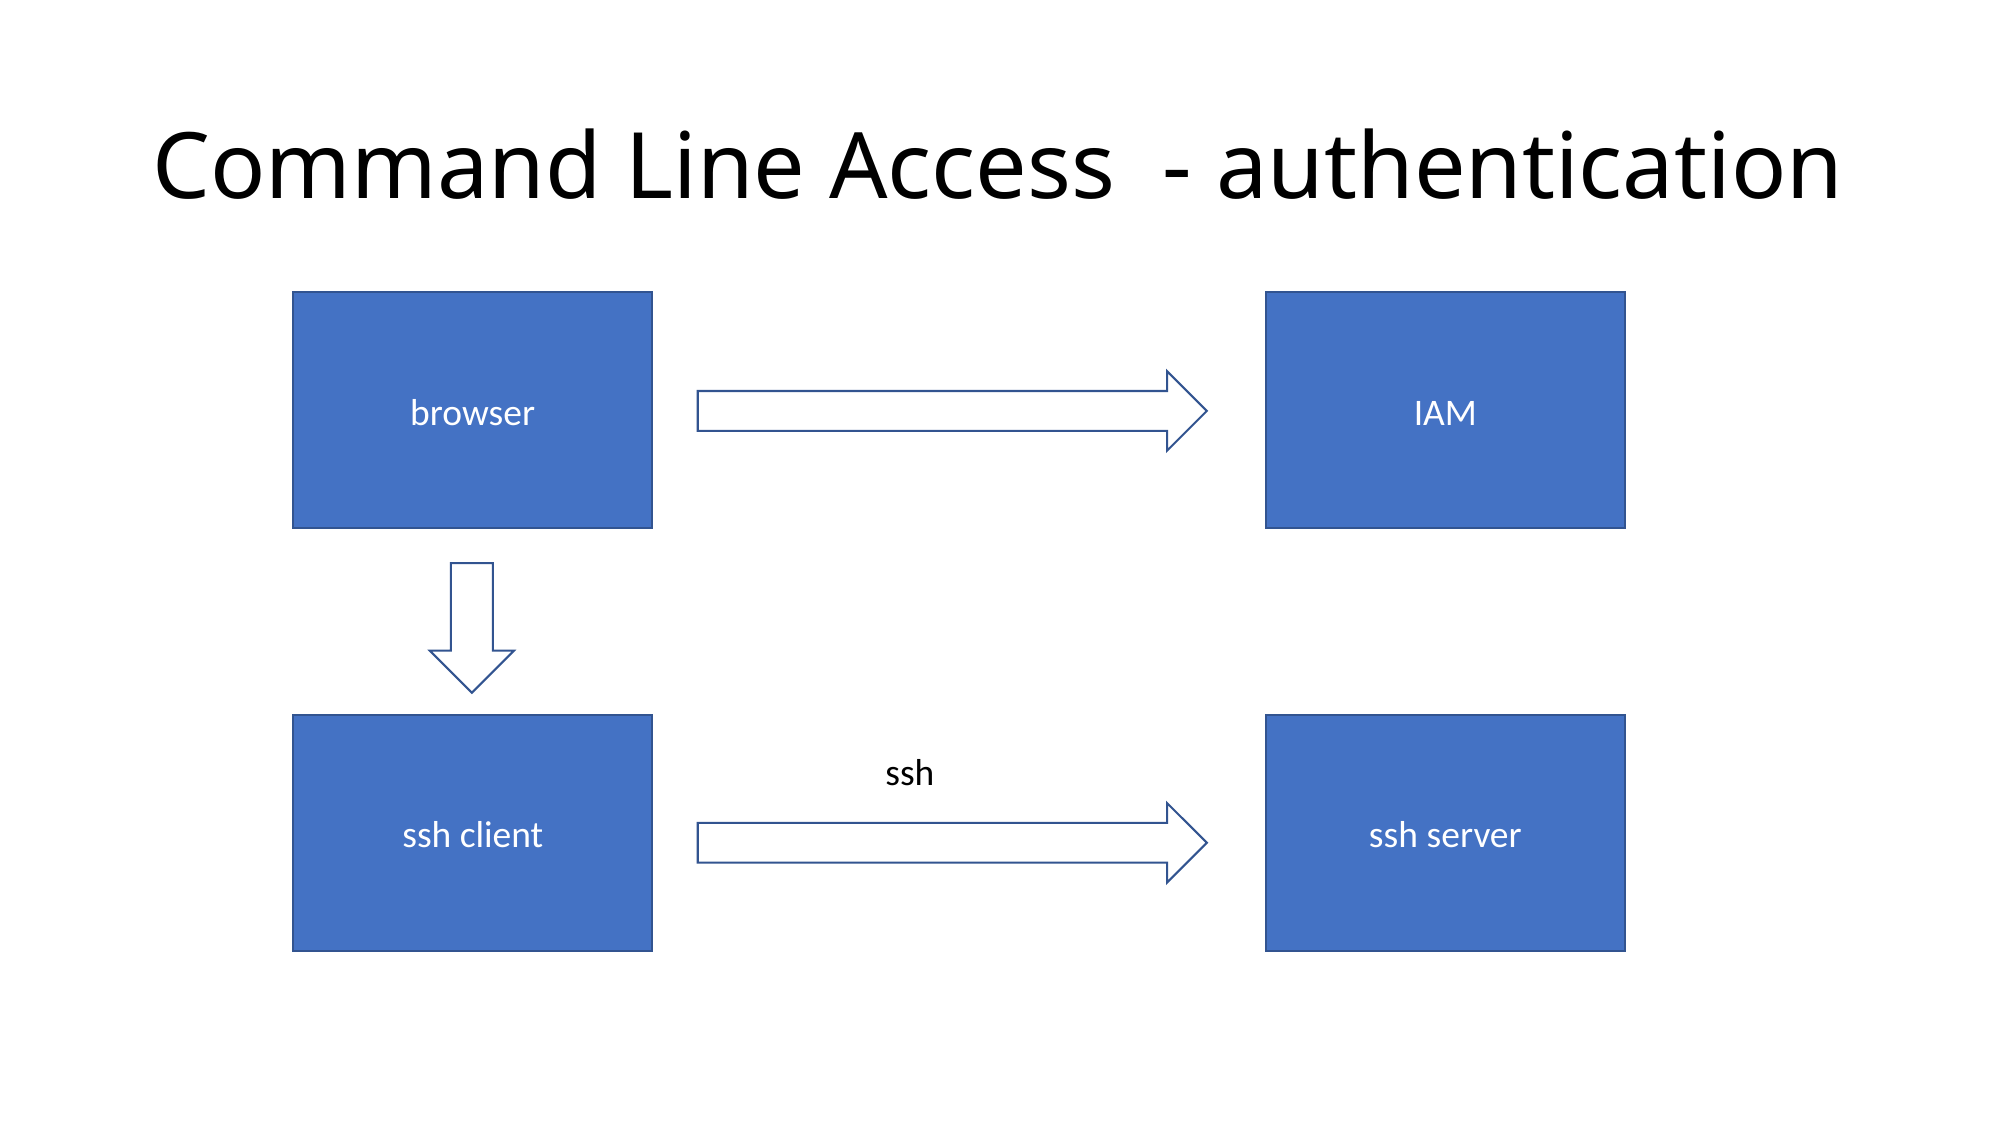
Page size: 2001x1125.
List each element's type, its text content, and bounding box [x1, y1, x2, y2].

text_box ssh client [292, 714, 653, 952]
text_box IAM [1265, 291, 1626, 529]
text_box [427, 562, 517, 695]
text_box [696, 801, 1209, 886]
title Command Line Access - authentication [137, 59, 1863, 278]
text_box ssh [870, 740, 1321, 801]
text_box browser [292, 291, 653, 529]
text_box [696, 368, 1209, 454]
text_box ssh server [1265, 714, 1626, 952]
